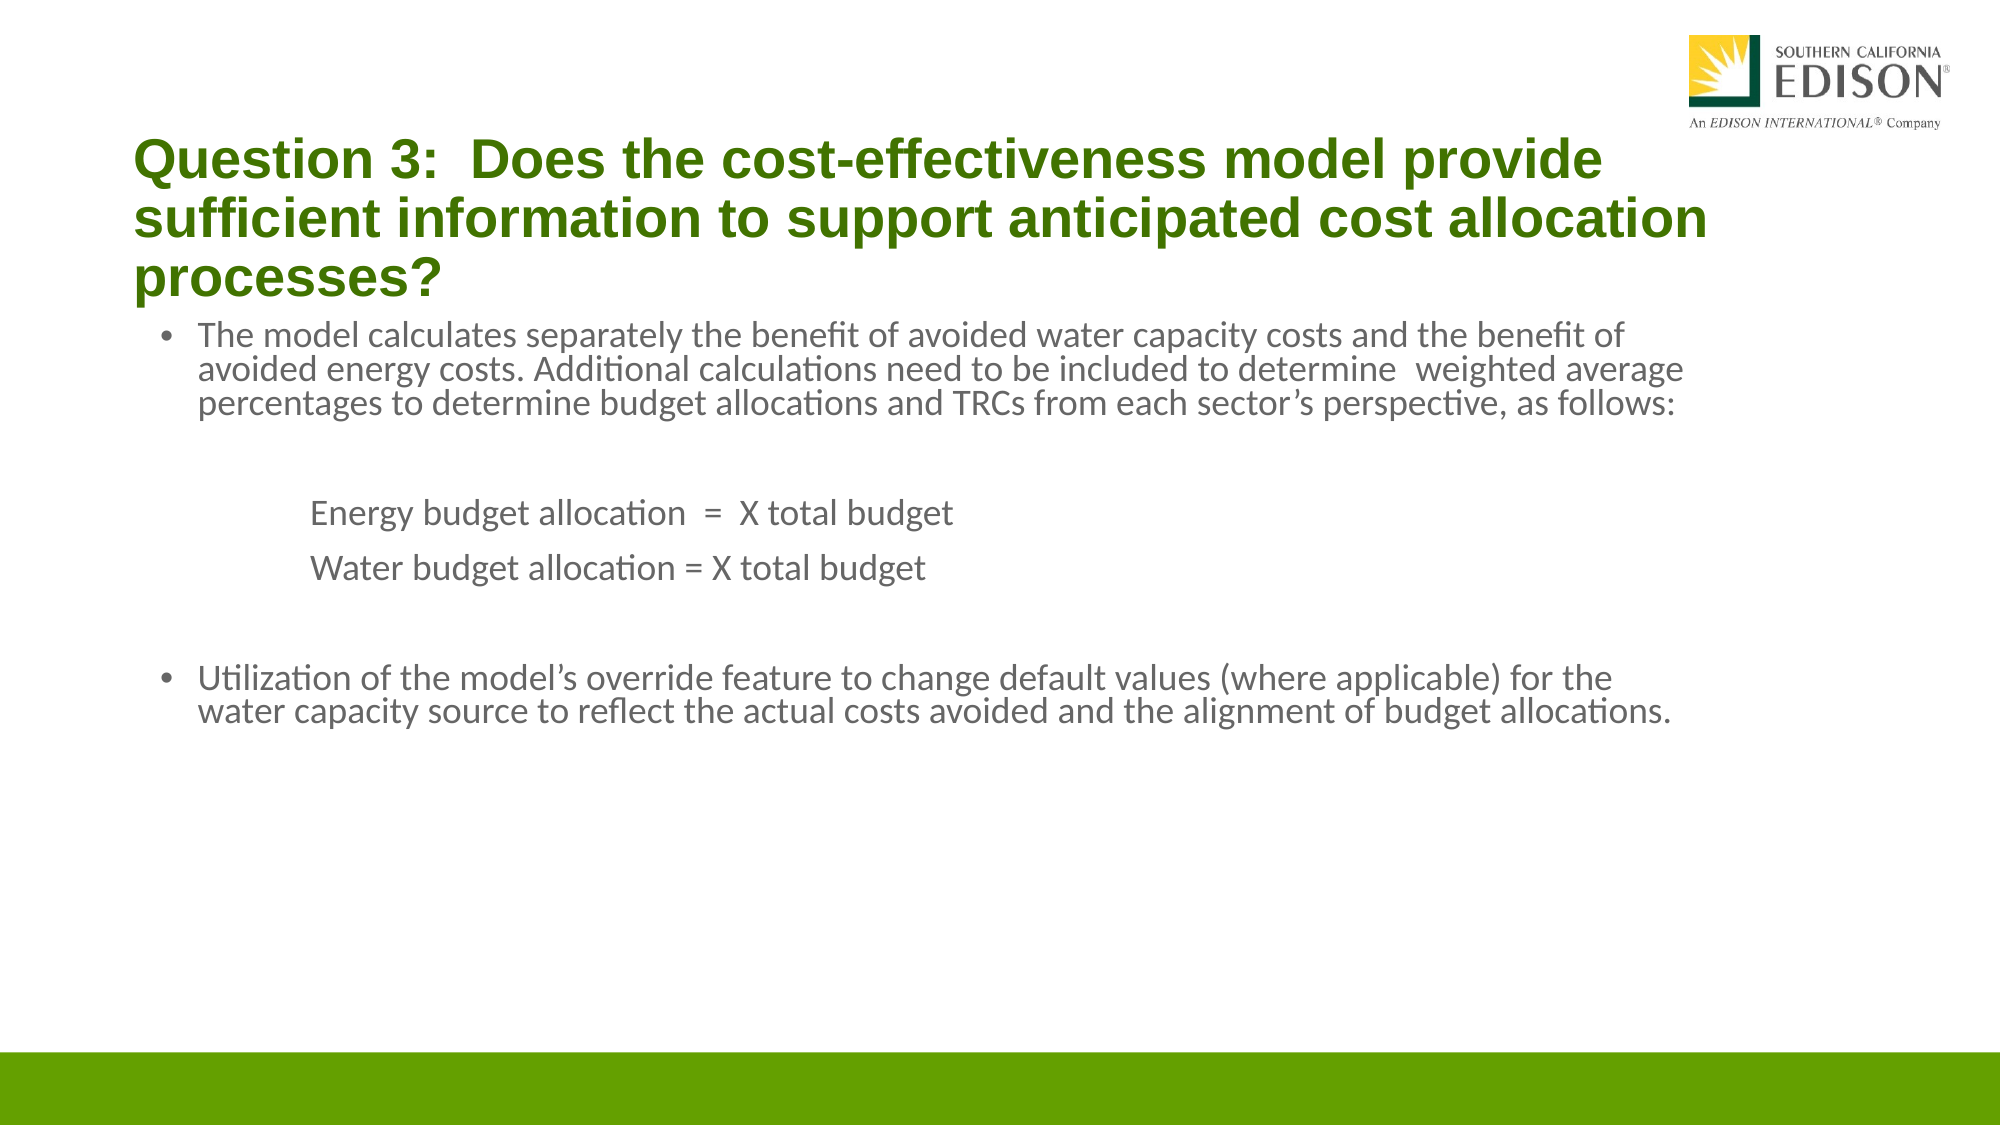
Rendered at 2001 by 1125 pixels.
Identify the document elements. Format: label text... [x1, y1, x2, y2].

title Question 3: Does the cost-effectiveness model provide sufficient information to support anticipated cost allocation processes? [116, 122, 1842, 379]
picture [1689, 35, 1950, 130]
